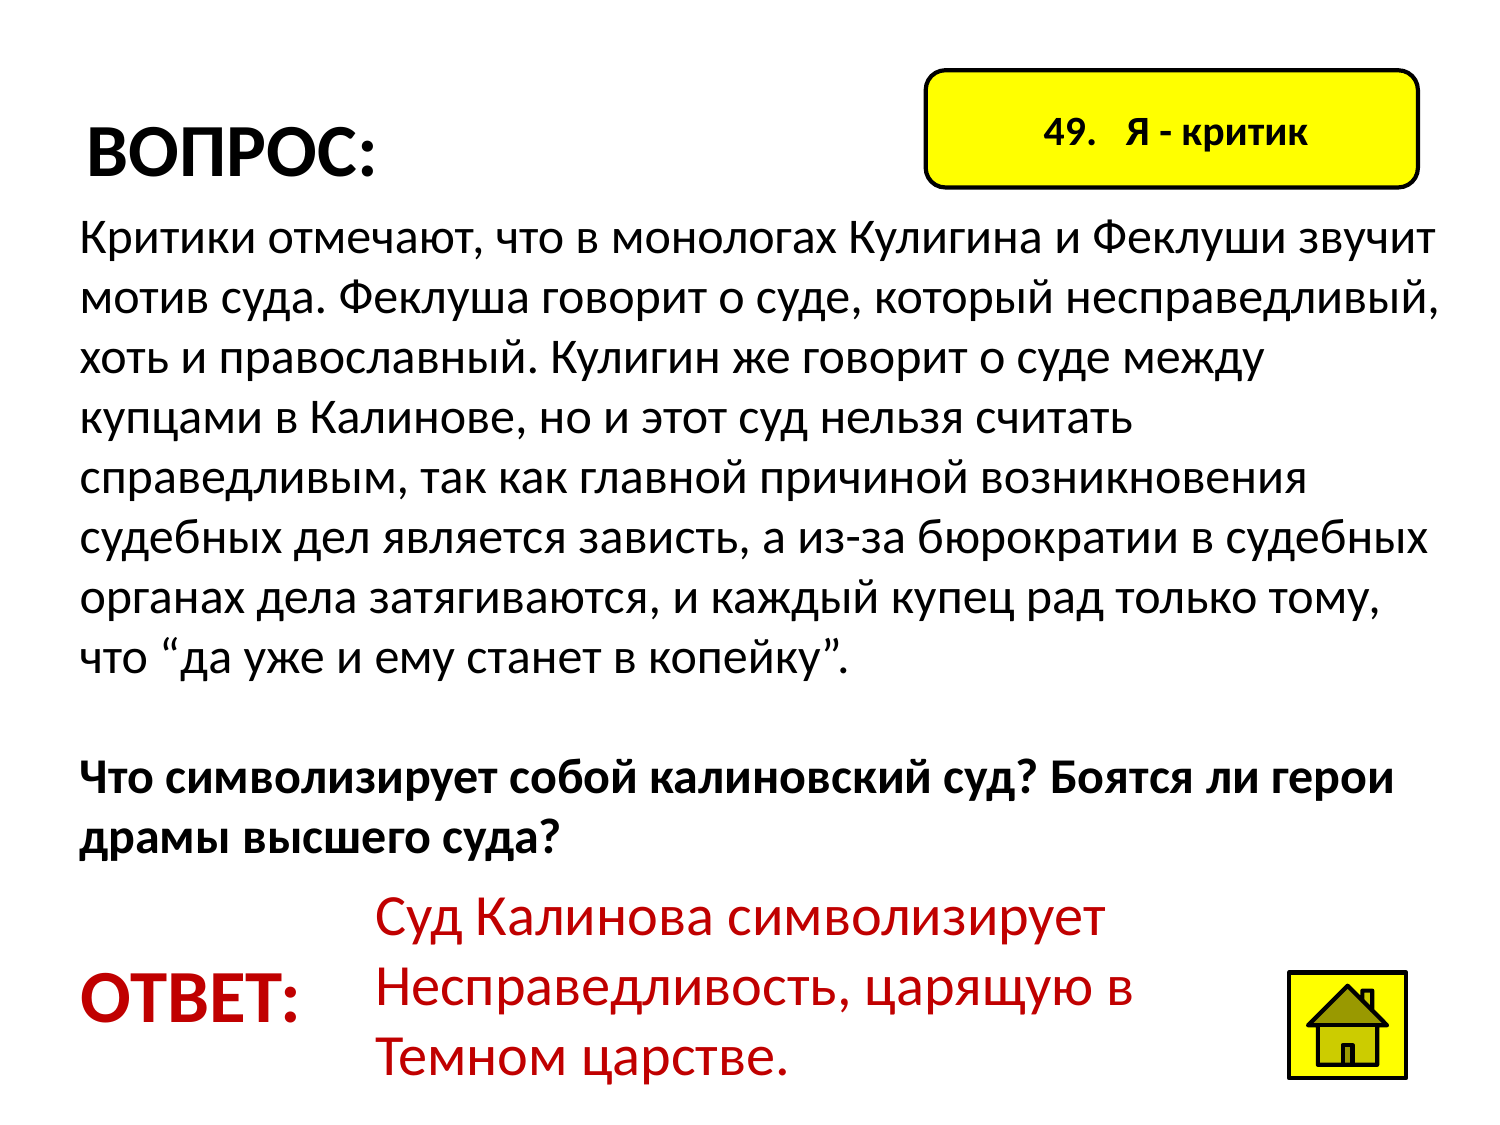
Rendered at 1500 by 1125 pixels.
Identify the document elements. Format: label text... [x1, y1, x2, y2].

text_box ВОПРОС: [72, 93, 394, 196]
text_box Суд Калинова символизирует Несправедливость, царящую в Темном царстве. [360, 869, 1240, 1095]
text_box ОТВЕТ: [66, 940, 317, 1046]
text_box Критики отмечают, что в монологах Кулигина и Феклуши звучит мотив суда. Феклуша говорит о суде, который несправедливый, хоть и православный. Кулигин же говорит о суде между купцами в Калинове, но и этот суд нельзя считать справедливым, так как главной причиной возникновения судебных дел является зависть, а из-за бюрократии в судебных органах дела затягиваются, и каждый купец рад только тому, что “да уже и ему станет в копейку”. Что символизирует собой калиновский суд? Боятся ли герои драмы высшего суда? [64, 196, 1459, 871]
text_box [1287, 970, 1408, 1080]
text_box 49. Я - критик [923, 68, 1421, 190]
